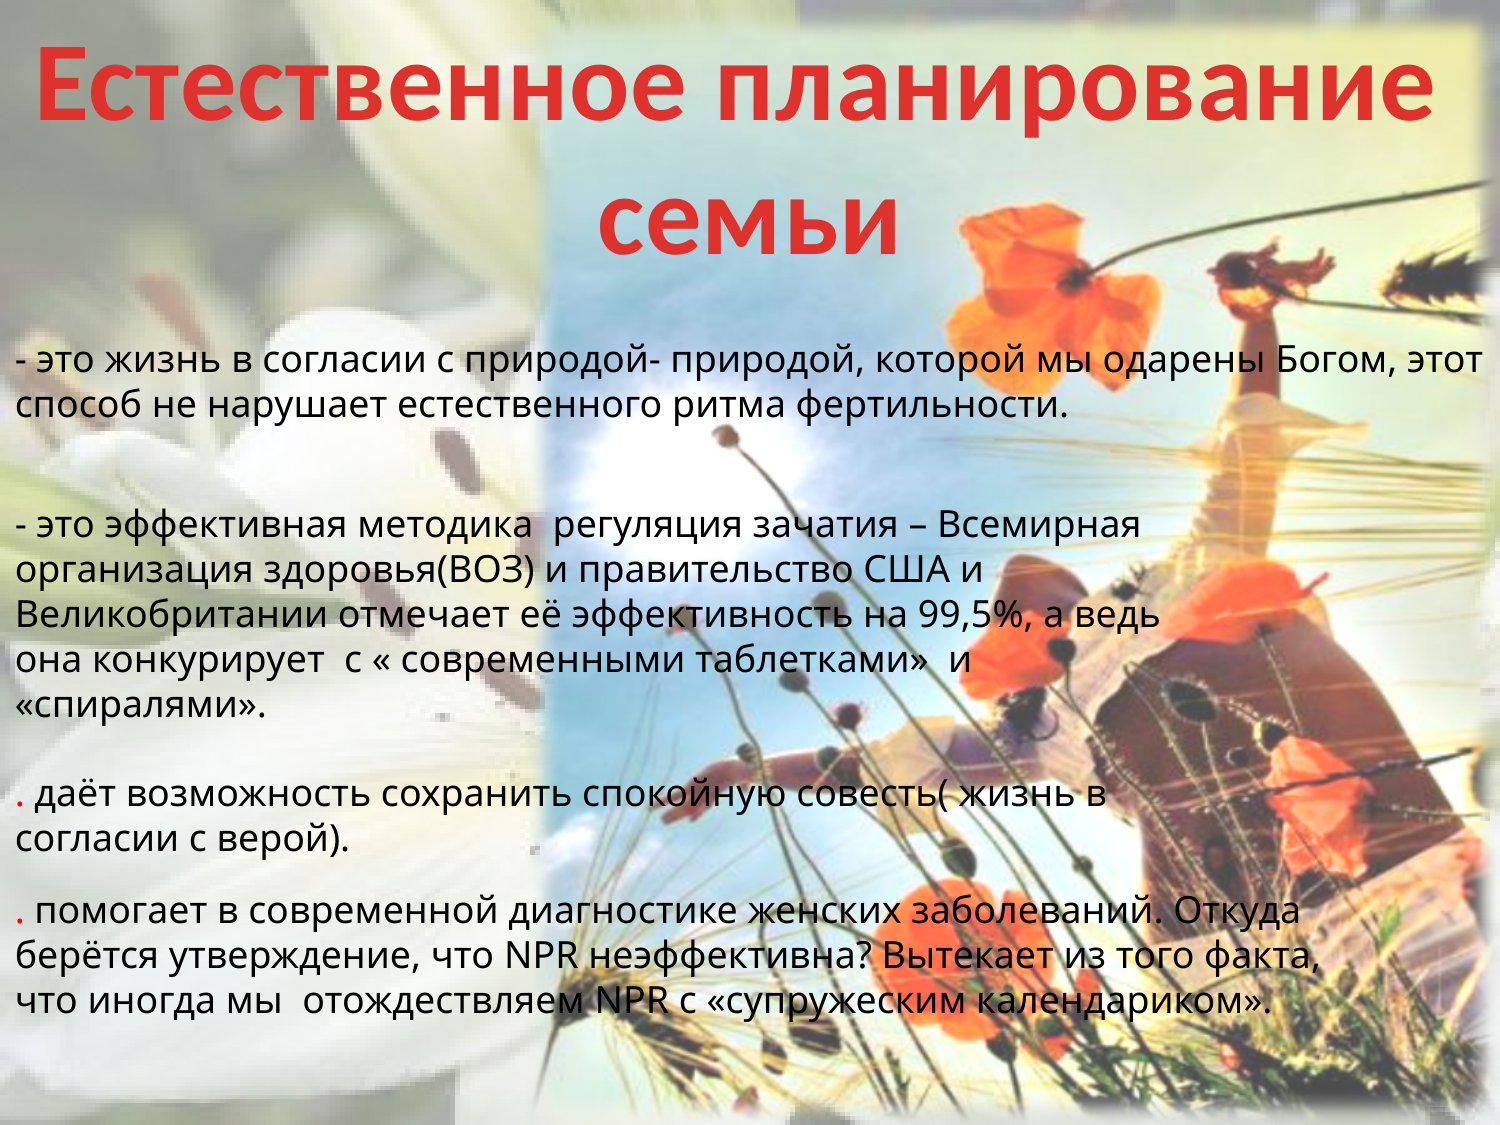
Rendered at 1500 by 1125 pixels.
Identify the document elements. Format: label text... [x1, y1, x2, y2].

text_box - это жизнь в согласии с природой- природой, которой мы одарены Богом, этот способ не нарушает естественного ритма фертильности. [0, 328, 516, 433]
text_box . помогает в современной диагностике женских заболеваний. Откуда берётся утверждение, что NPR неэффективна? Вытекает из того факта, что иногда мы отождествляем NPR с «супружеским календариком». [0, 878, 516, 1029]
picture [529, 10, 1499, 1125]
text_box . даёт возможность сохранить спокойную совесть( жизнь в согласии с верой). [0, 761, 516, 867]
text_box Естественное планирование семьи [0, 0, 524, 285]
text_box - это эффективная методика регуляция зачатия – Всемирная организация здоровья(ВОЗ) и правительство США и Великобритании отмечает её эффективность на 99,5%, а ведь она конкурирует с « современными таблетками» и «спиралями». [0, 492, 516, 732]
